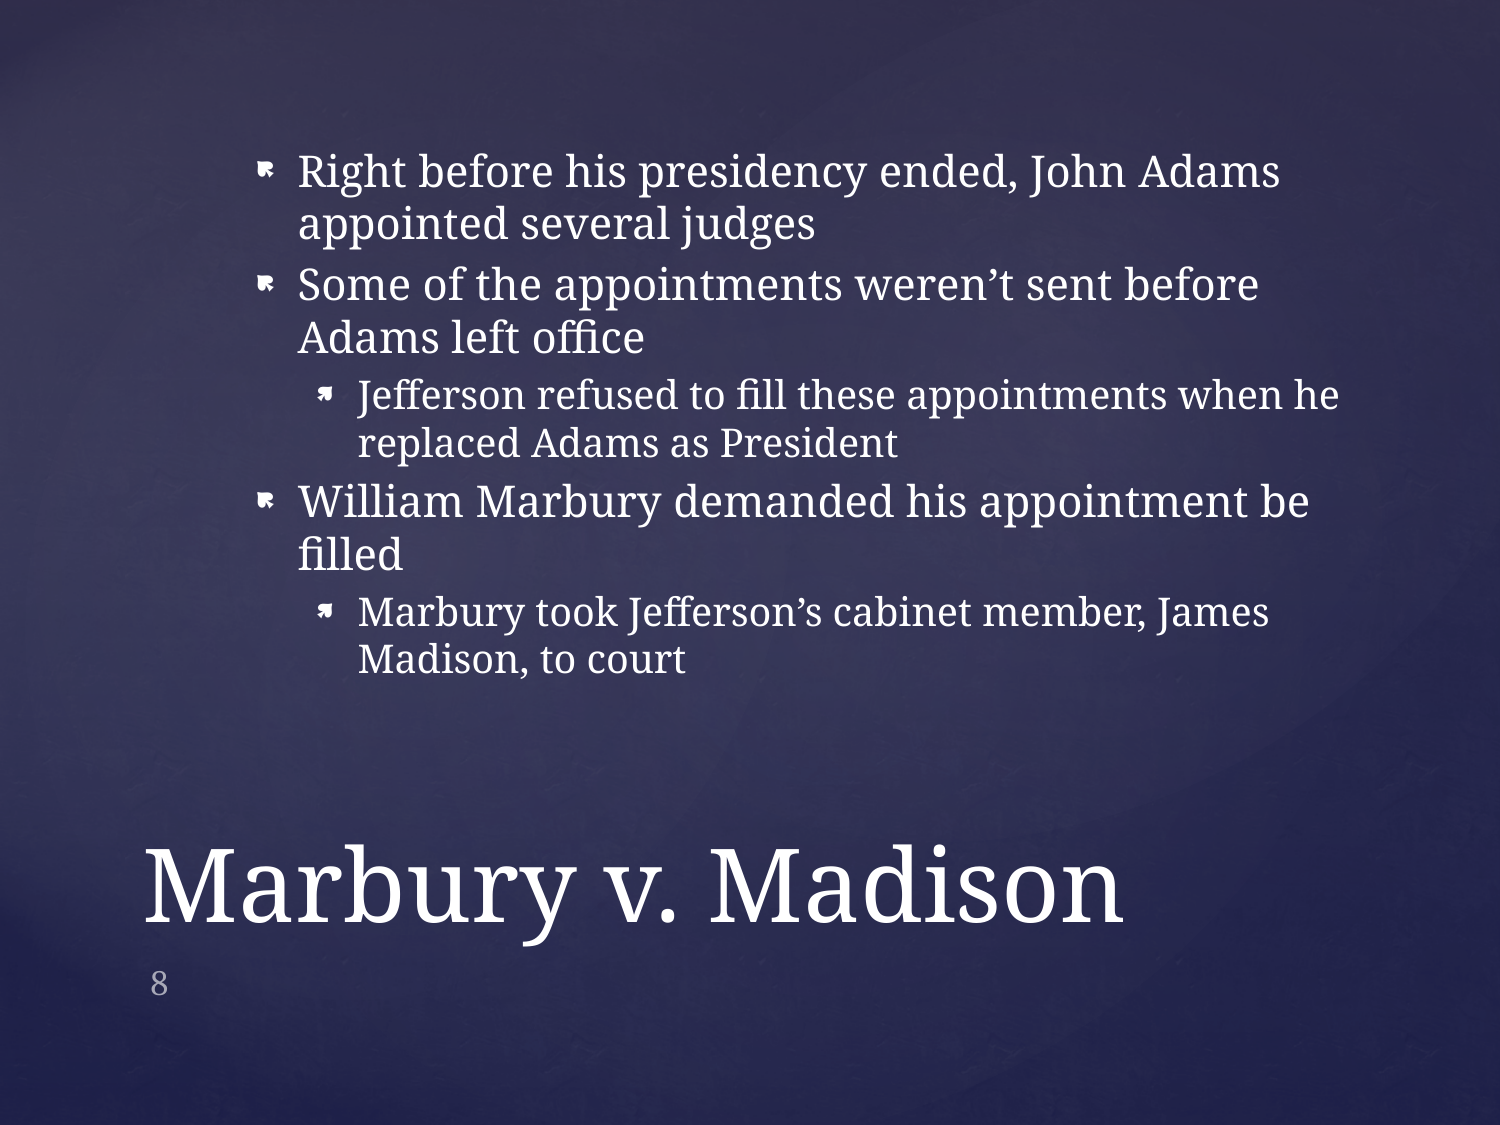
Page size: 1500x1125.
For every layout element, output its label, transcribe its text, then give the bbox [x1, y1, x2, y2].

list Right before his presidency ended, John Adams appointed several judges Some of the appointments weren’t sent before Adams left office Jefferson refused to fill these appointments when he replaced Adams as President William Marbury demanded his appointment be filled Marbury took Jefferson’s cabinet member, James Madison, to court [237, 112, 1413, 713]
slide_number 8 [135, 958, 485, 1009]
title Marbury v. Madison [127, 800, 1365, 950]
